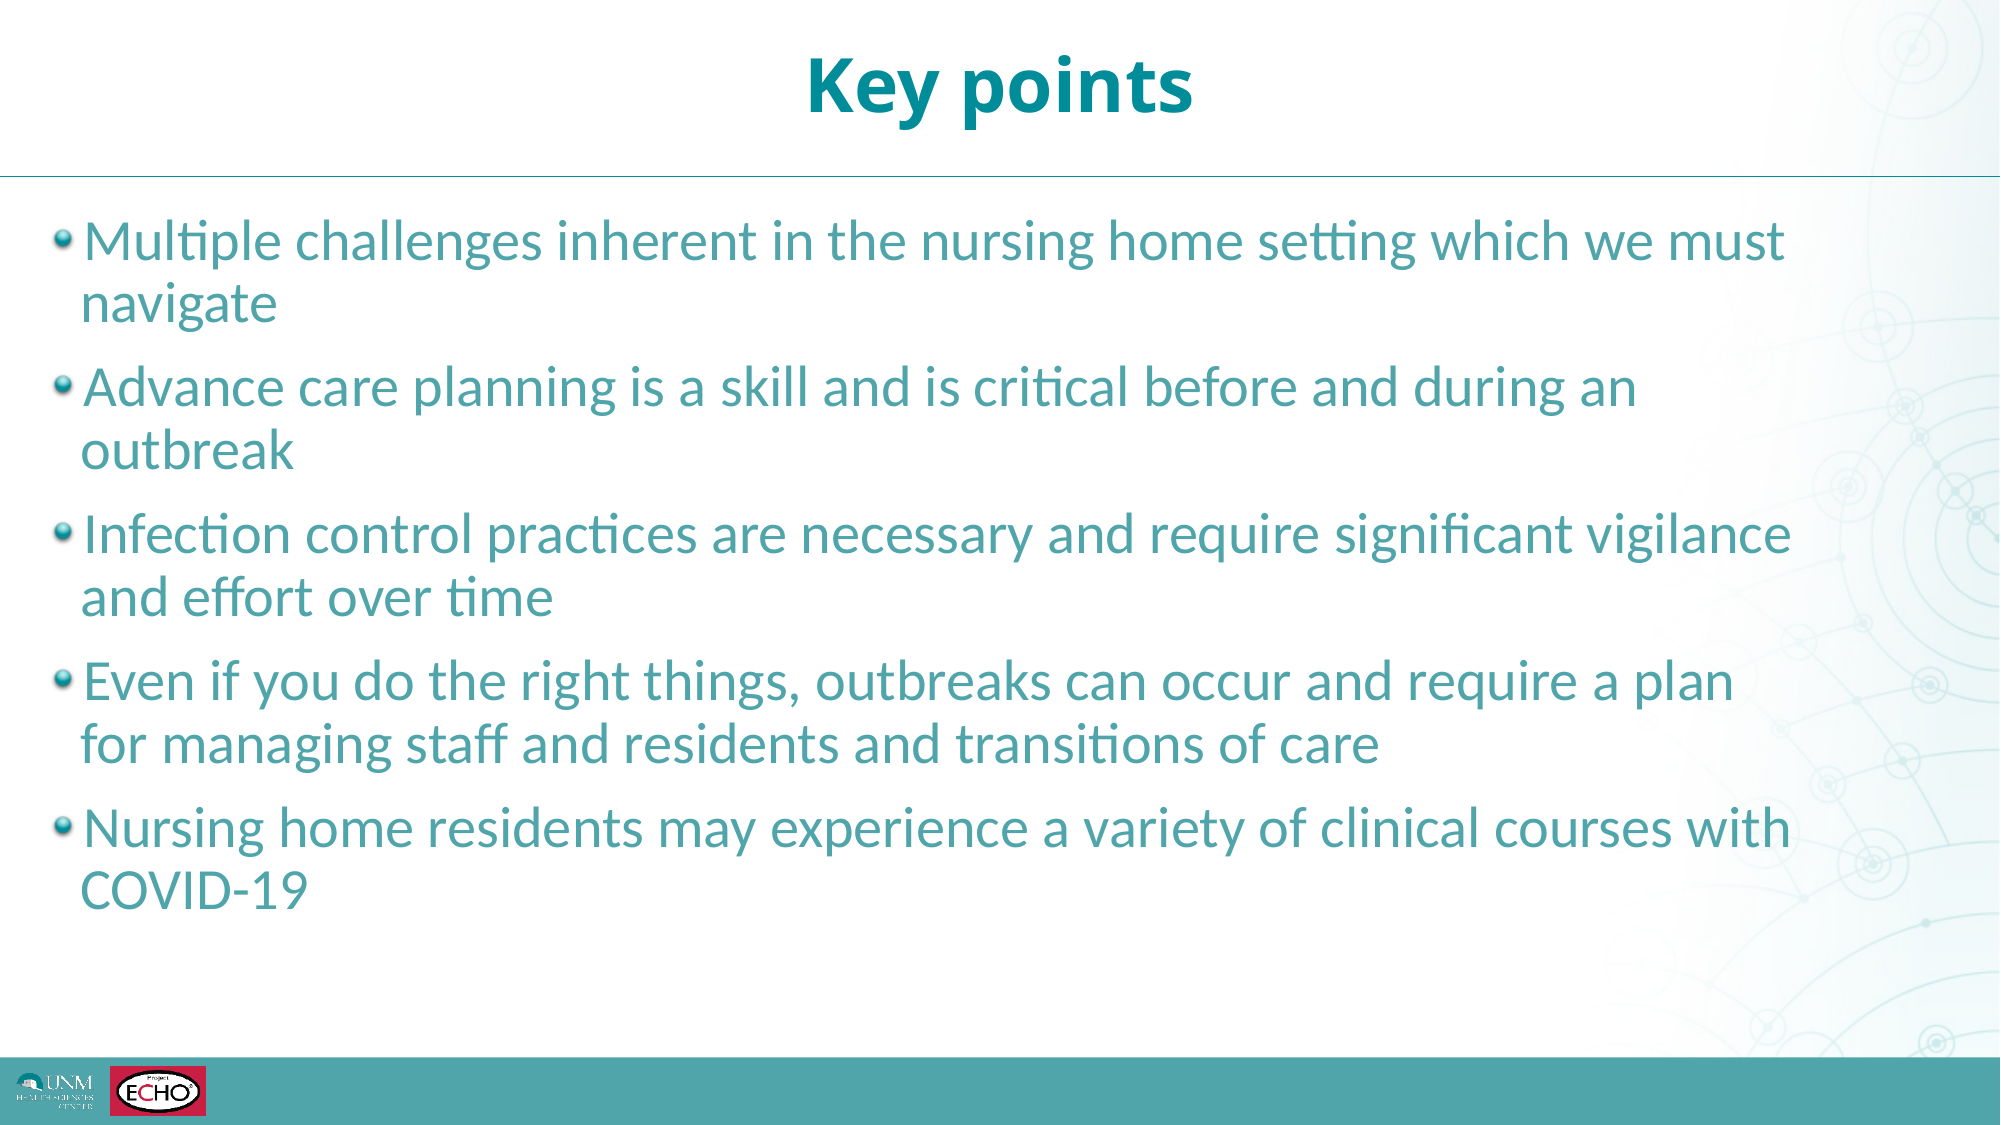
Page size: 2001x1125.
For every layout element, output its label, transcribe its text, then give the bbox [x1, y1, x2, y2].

picture [0, 0, 2001, 1125]
list Multiple challenges inherent in the nursing home setting which we must navigate Advance care planning is a skill and is critical before and during an outbreak Infection control practices are necessary and require significant vigilance and effort over time Even if you do the right things, outbreaks can occur and require a plan for managing staff and residents and transitions of care Nursing home residents may experience a variety of clinical courses with COVID-19 [28, 202, 1827, 1035]
picture [110, 1066, 206, 1116]
list Key points [0, 0, 2000, 177]
picture [9, 1066, 100, 1116]
